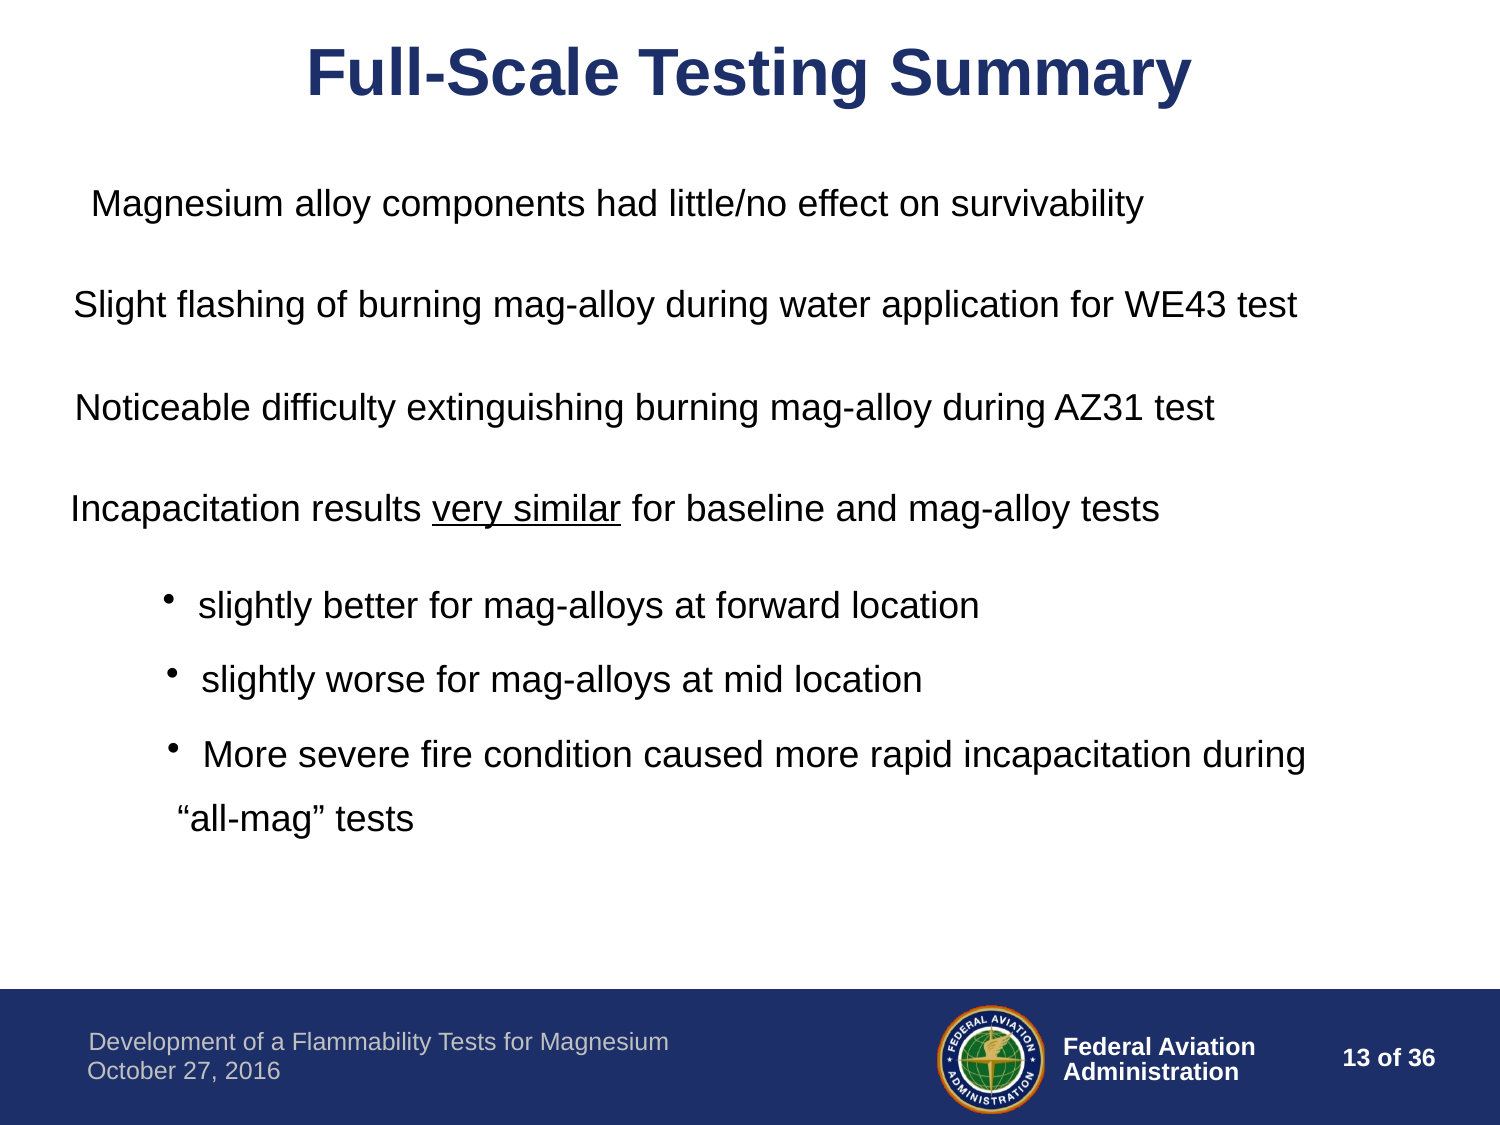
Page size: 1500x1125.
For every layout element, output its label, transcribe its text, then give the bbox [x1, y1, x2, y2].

text_box Magnesium alloy components had little/no effect on survivability [76, 172, 1160, 232]
picture [936, 1004, 1045, 1114]
text_box Noticeable difficulty extinguishing burning mag-alloy during AZ31 test [59, 375, 1231, 436]
text_box More severe fire condition caused more rapid incapacitation during “all-mag” tests [152, 722, 1322, 847]
text_box slightly worse for mag-alloys at mid location [151, 647, 939, 708]
text_box Incapacitation results very similar for baseline and mag-alloy tests [55, 477, 1176, 537]
text_box slightly better for mag-alloys at forward location [147, 573, 996, 634]
text_box Full-Scale Testing Summary [291, 21, 1209, 116]
text_box Slight flashing of burning mag-alloy during water application for WE43 test [58, 272, 1313, 333]
